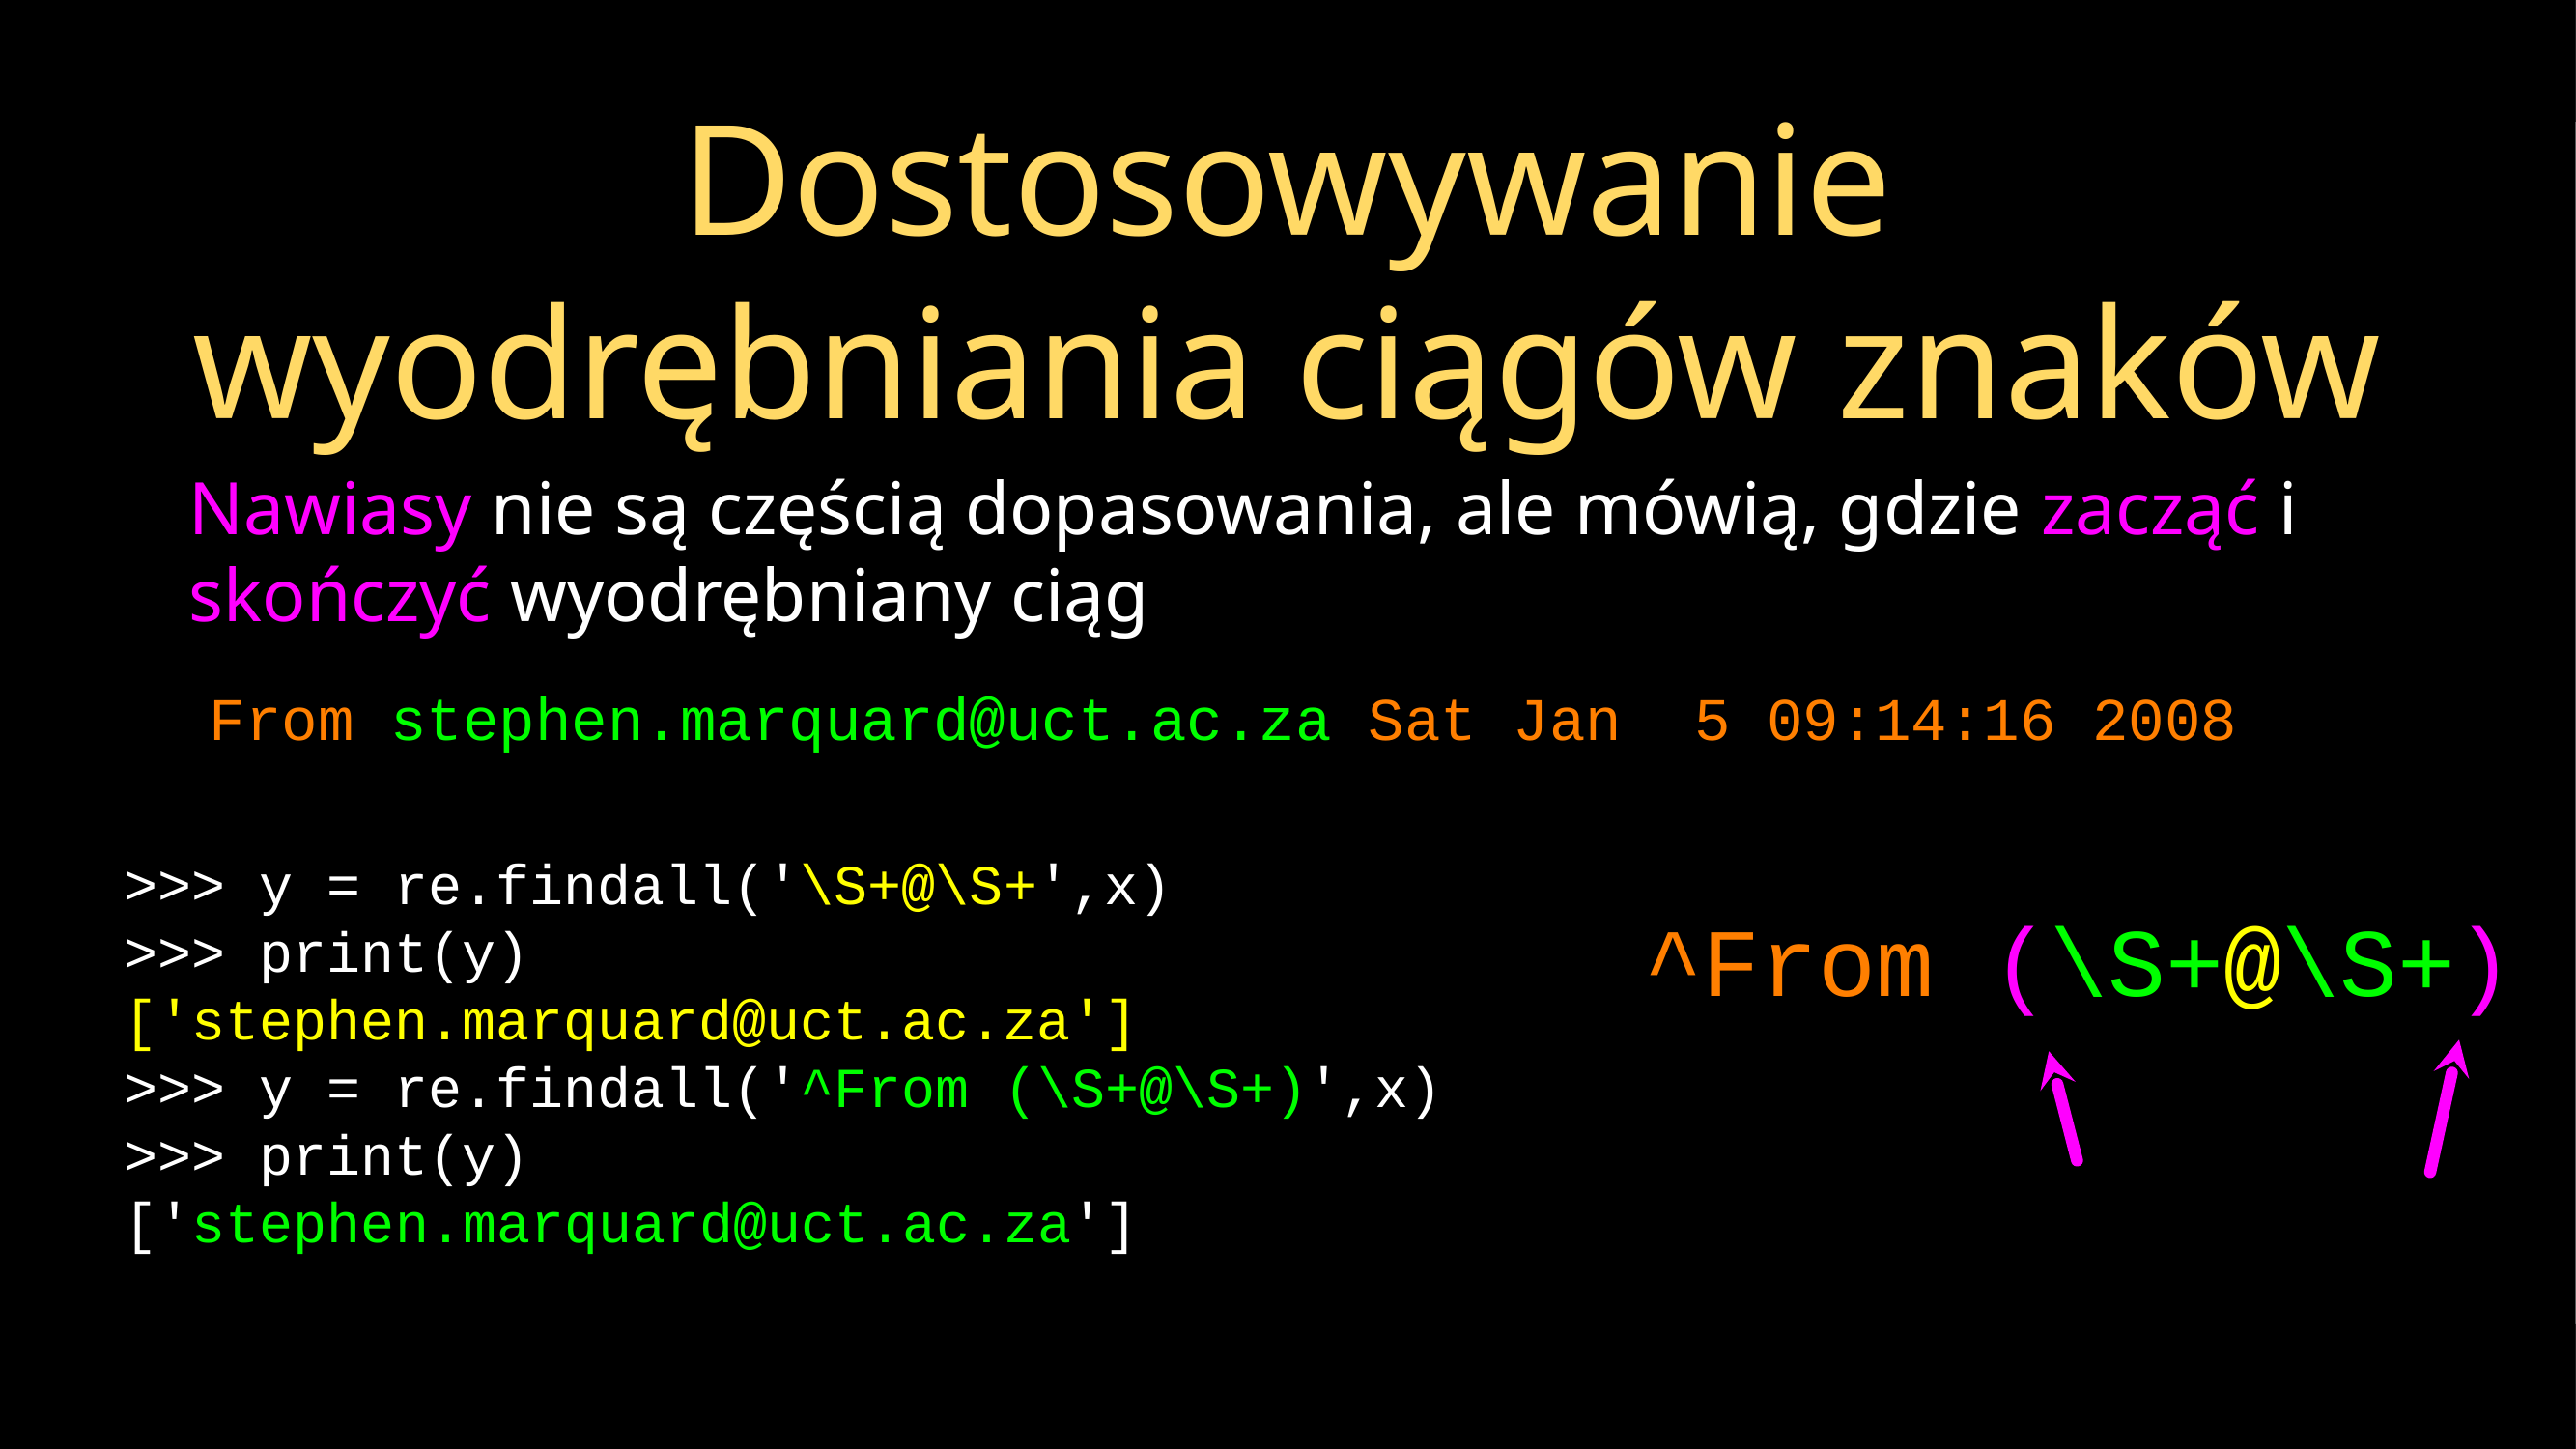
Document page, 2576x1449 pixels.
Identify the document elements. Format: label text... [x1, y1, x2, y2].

title Dostosowywanie wyodrębniania ciągów znaków [183, 128, 2391, 403]
text_box From stephen.marquard@uct.ac.za Sat Jan 5 09:14:16 2008 [209, 663, 2375, 770]
list Nawiasy nie są częścią dopasowania, ale mówią, gdzie zacząć i skończyć wyodrębniany ciąg [183, 455, 2391, 669]
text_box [2429, 1039, 2460, 1173]
text_box >>> y = re.findall('\S+@\S+',x) >>> print(y) ['stephen.marquard@uct.ac.za'] >>> y = re.findall('^From (\S+@\S+)',x) >>> print(y) ['stephen.marquard@uct.ac.za'] [124, 810, 1567, 1292]
text_box ^From (\S+@\S+) [1644, 884, 2576, 1032]
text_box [2048, 1050, 2078, 1161]
